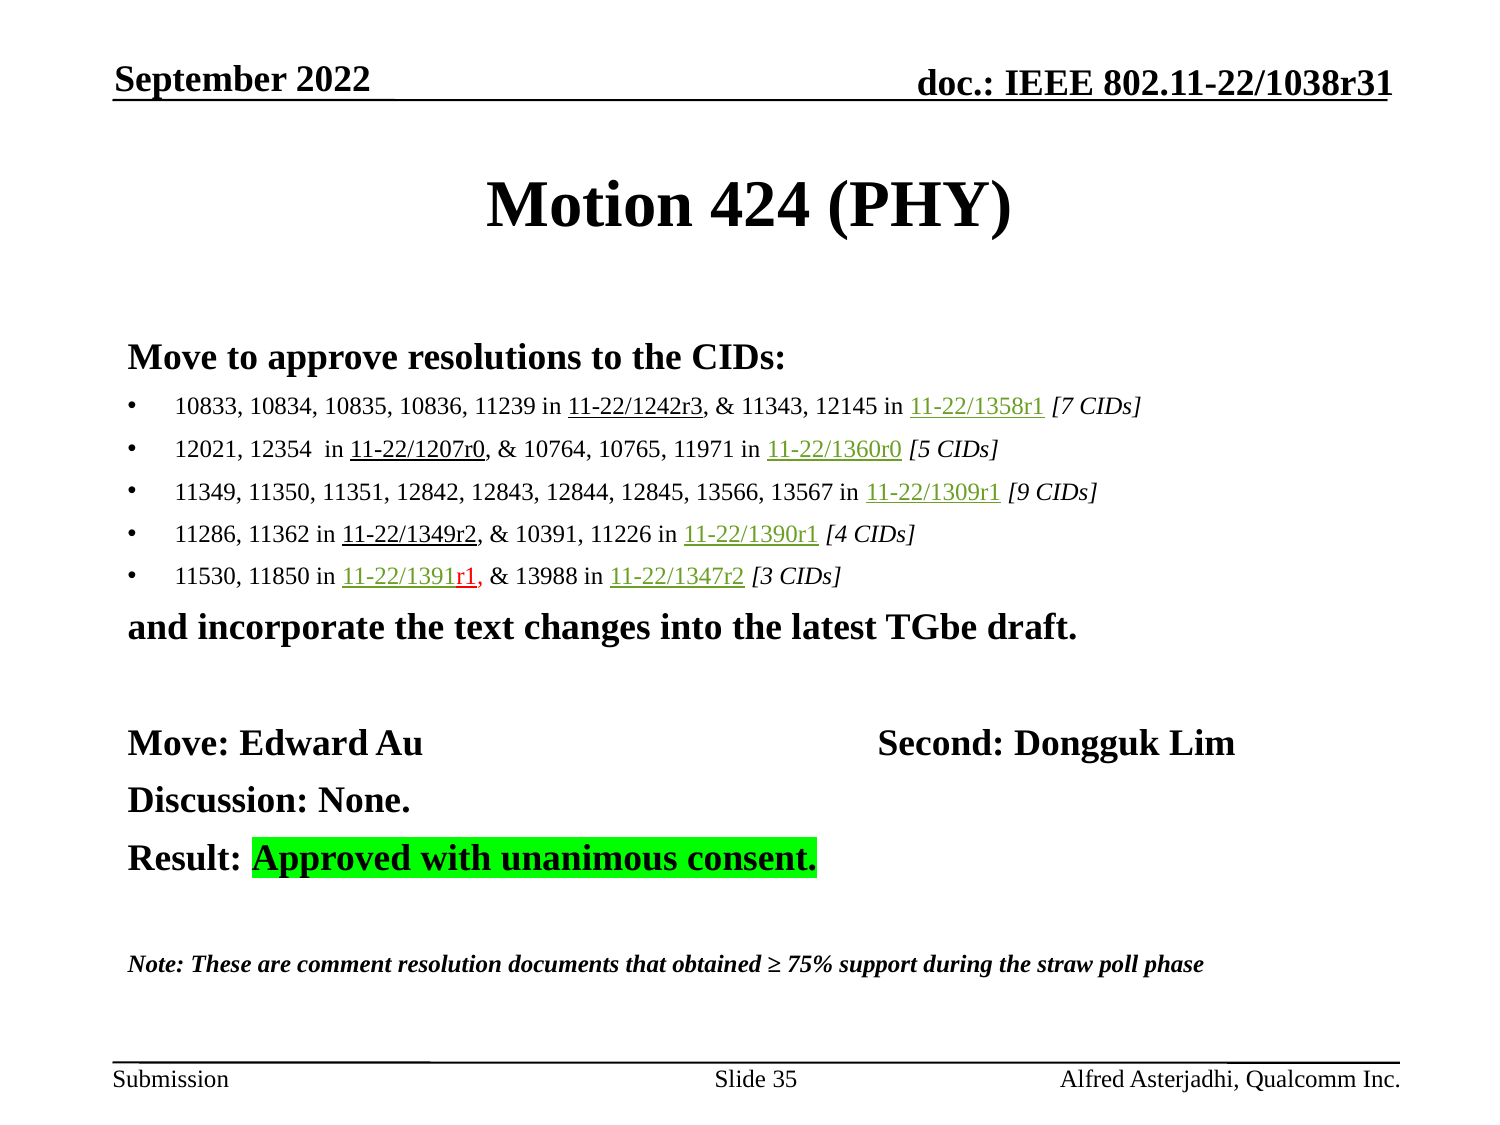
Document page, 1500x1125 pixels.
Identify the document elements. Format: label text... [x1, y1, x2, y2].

title Motion 424 (PHY) [112, 112, 1388, 288]
list Move to approve resolutions to the CIDs: 10833, 10834, 10835, 10836, 11239 in 11-22/1242r3, & 11343, 12145 in 11-22/1358r1 [7 CIDs] 12021, 12354 in 11-22/1207r0, & 10764, 10765, 11971 in 11-22/1360r0 [5 CIDs] 11349, 11350, 11351, 12842, 12843, 12844, 12845, 13566, 13567 in 11-22/1309r1 [9 CIDs] 11286, 11362 in 11-22/1349r2, & 10391, 11226 in 11-22/1390r1 [4 CIDs] 11530, 11850 in 11-22/1391r1, & 13988 in 11-22/1347r2 [3 CIDs] and incorporate the text changes into the latest TGbe draft. Move: Edward Au Second: Dongguk Lim Discussion: None. Result: Approved with unanimous consent. Note: These are comment resolution documents that obtained ≥ 75% support during the straw poll phase [112, 324, 1388, 1063]
footer Alfred Asterjadhi, Qualcomm Inc. [878, 1061, 1402, 1093]
slide_number Slide 35 [712, 1061, 800, 1123]
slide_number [114, 54, 423, 100]
